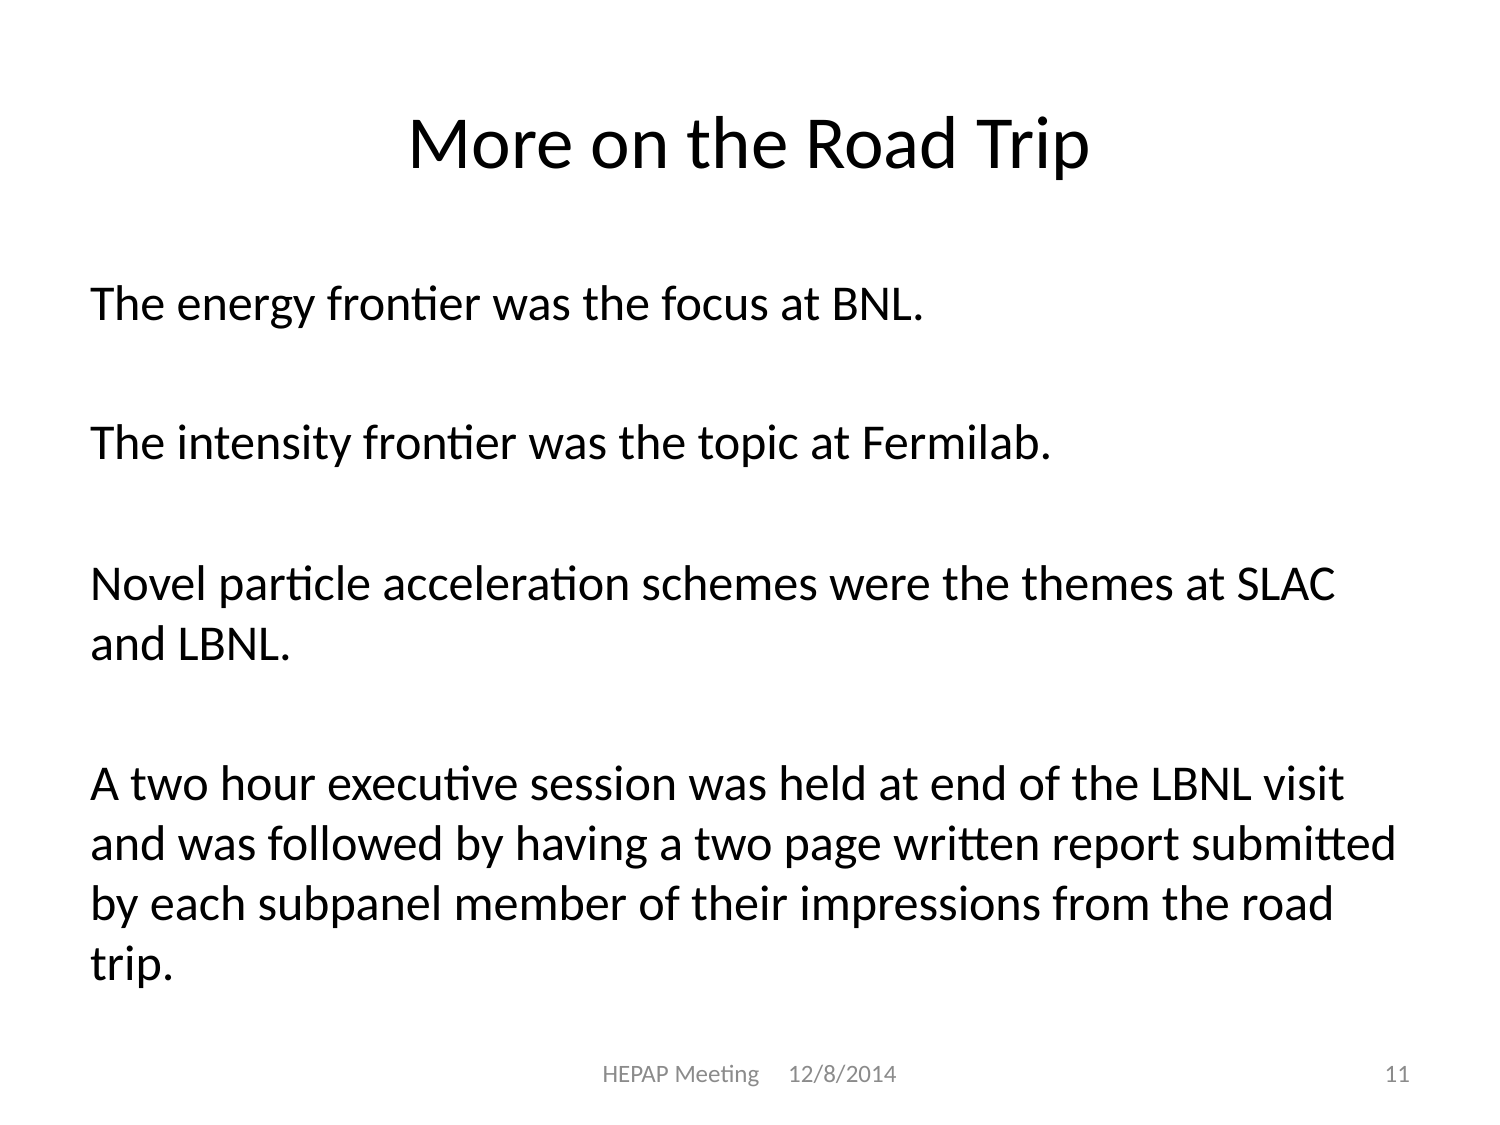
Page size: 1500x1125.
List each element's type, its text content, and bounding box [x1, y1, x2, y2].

footer HEPAP Meeting 12/8/2014 [512, 1042, 988, 1103]
slide_number 11 [1074, 1042, 1425, 1103]
list The energy frontier was the focus at BNL. The intensity frontier was the topic at Fermilab. Novel particle acceleration schemes were the themes at SLAC and LBNL. A two hour executive session was held at end of the LBNL visit and was followed by having a two page written report submitted by each subpanel member of their impressions from the road trip. [75, 262, 1425, 1005]
title More on the Road Trip [75, 45, 1425, 233]
